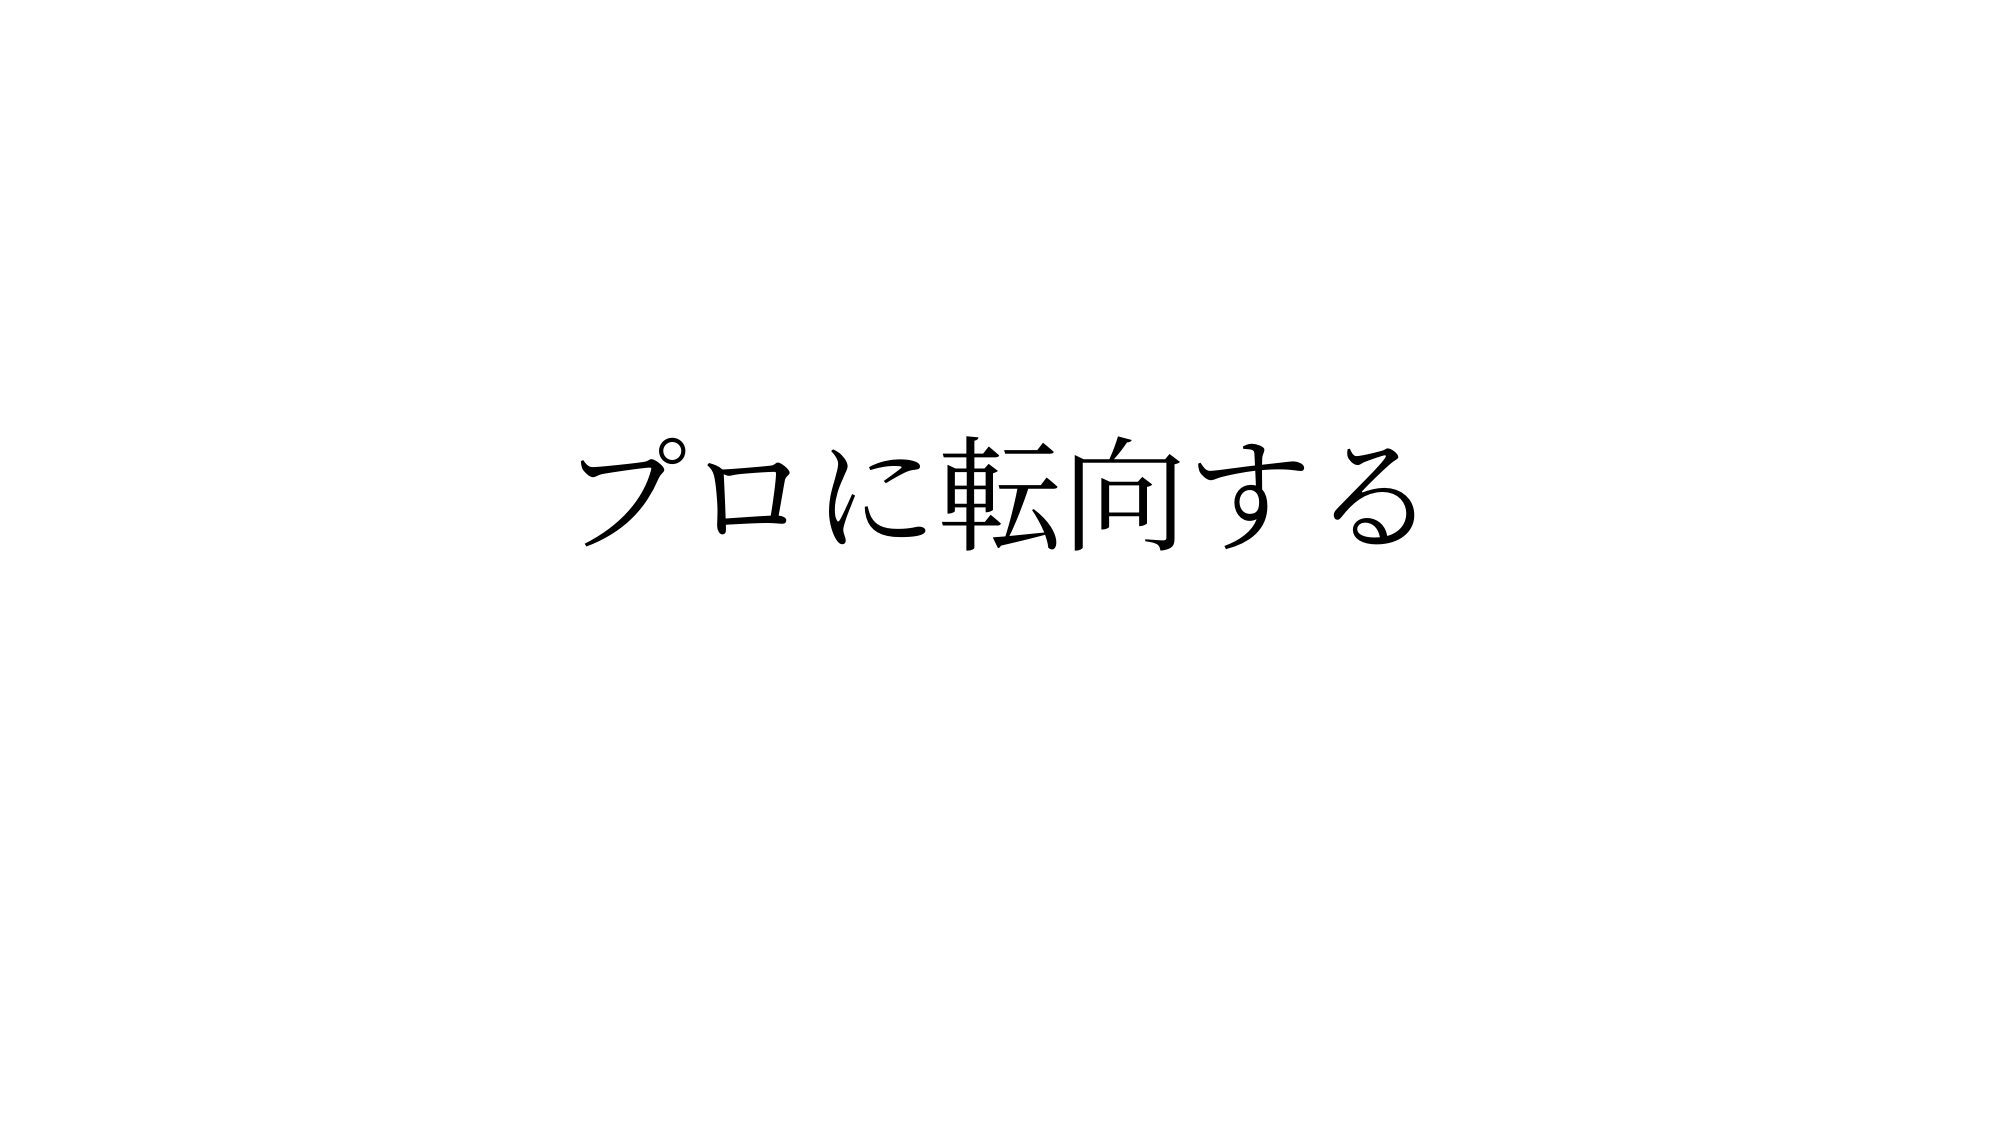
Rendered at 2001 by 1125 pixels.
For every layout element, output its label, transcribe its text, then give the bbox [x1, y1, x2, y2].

title プロに転向する [249, 184, 1750, 576]
